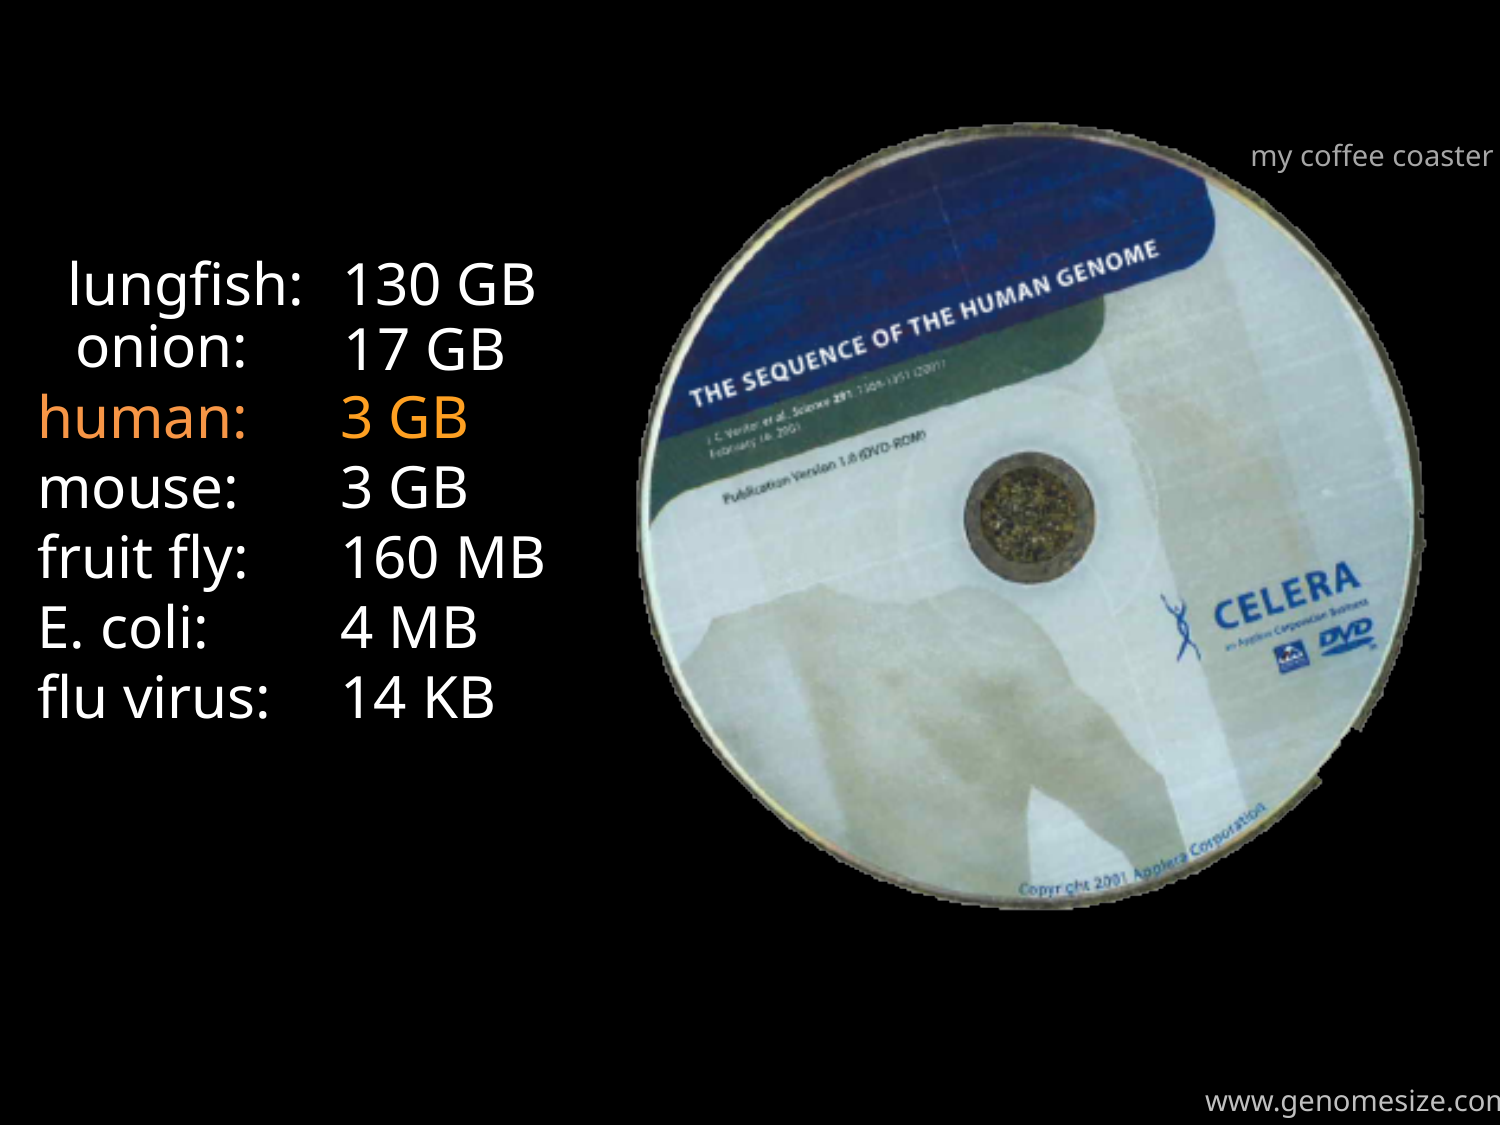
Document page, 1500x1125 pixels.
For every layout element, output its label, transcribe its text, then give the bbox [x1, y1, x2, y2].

text_box my coffee coaster [1458, 130, 1500, 181]
picture [602, 102, 1455, 238]
text_box human: mouse: fruit fly: E. coli: flu virus: [22, 372, 65, 738]
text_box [70, 238, 1500, 1125]
